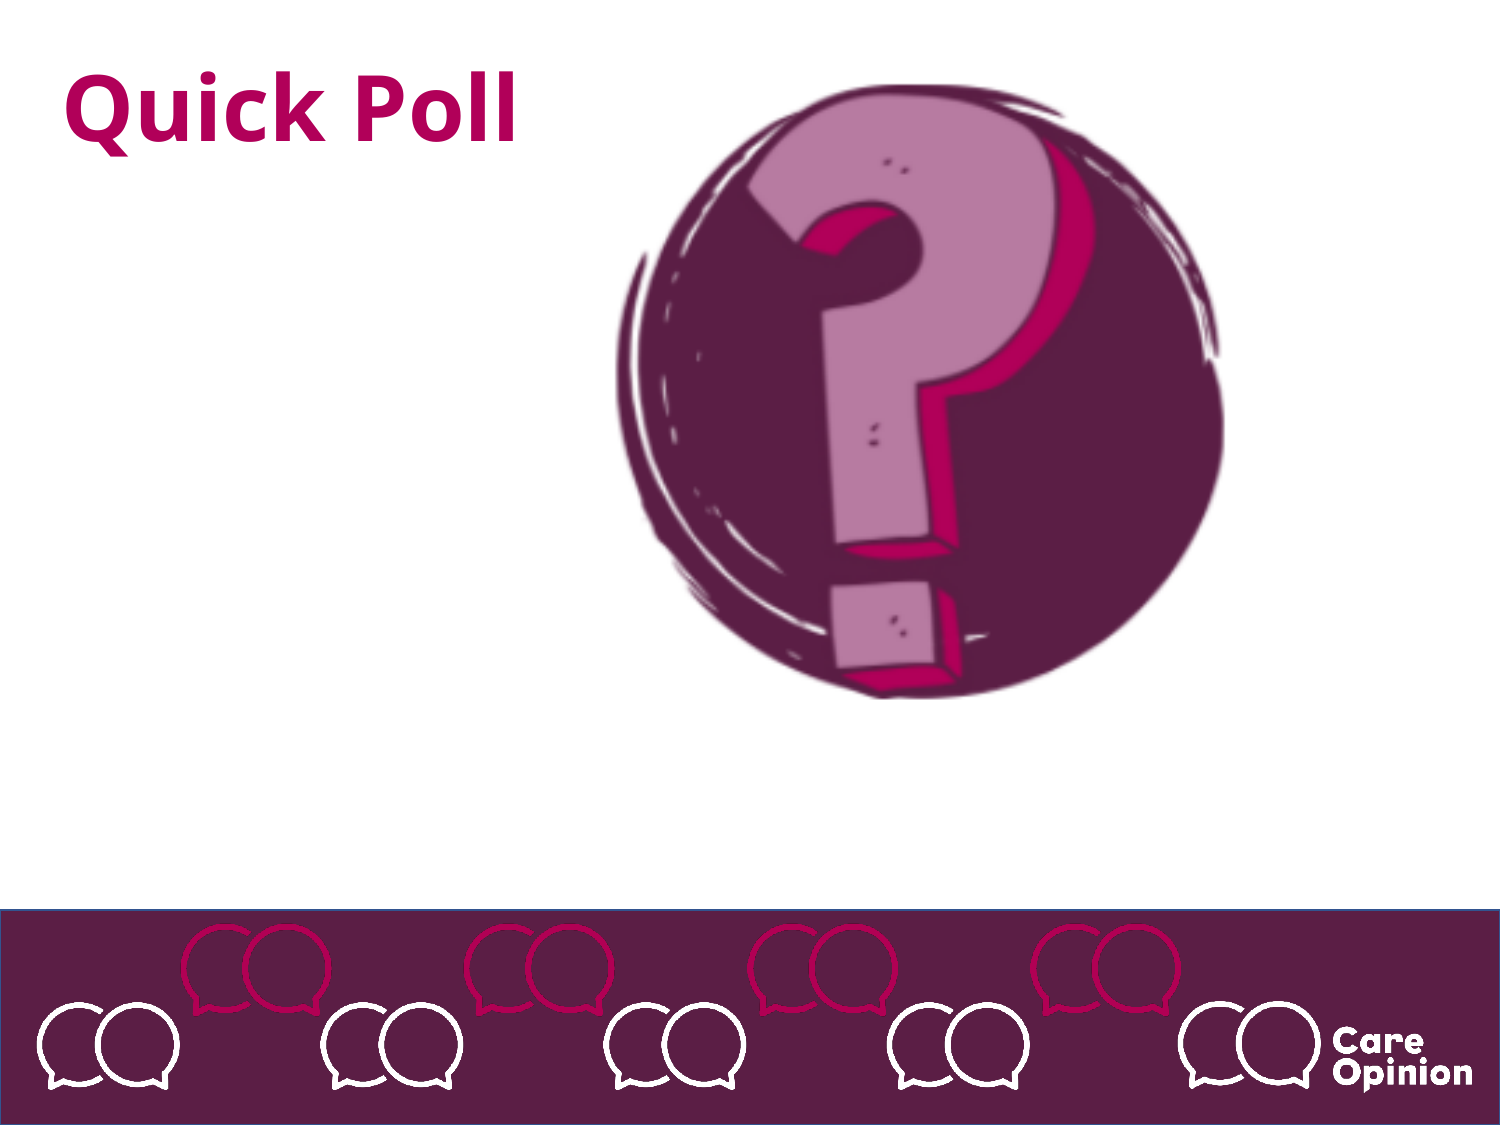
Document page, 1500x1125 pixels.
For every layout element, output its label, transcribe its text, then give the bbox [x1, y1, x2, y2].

picture [29, 914, 1483, 1104]
picture [605, 52, 1244, 767]
text_box Quick Poll [46, 2, 1341, 221]
